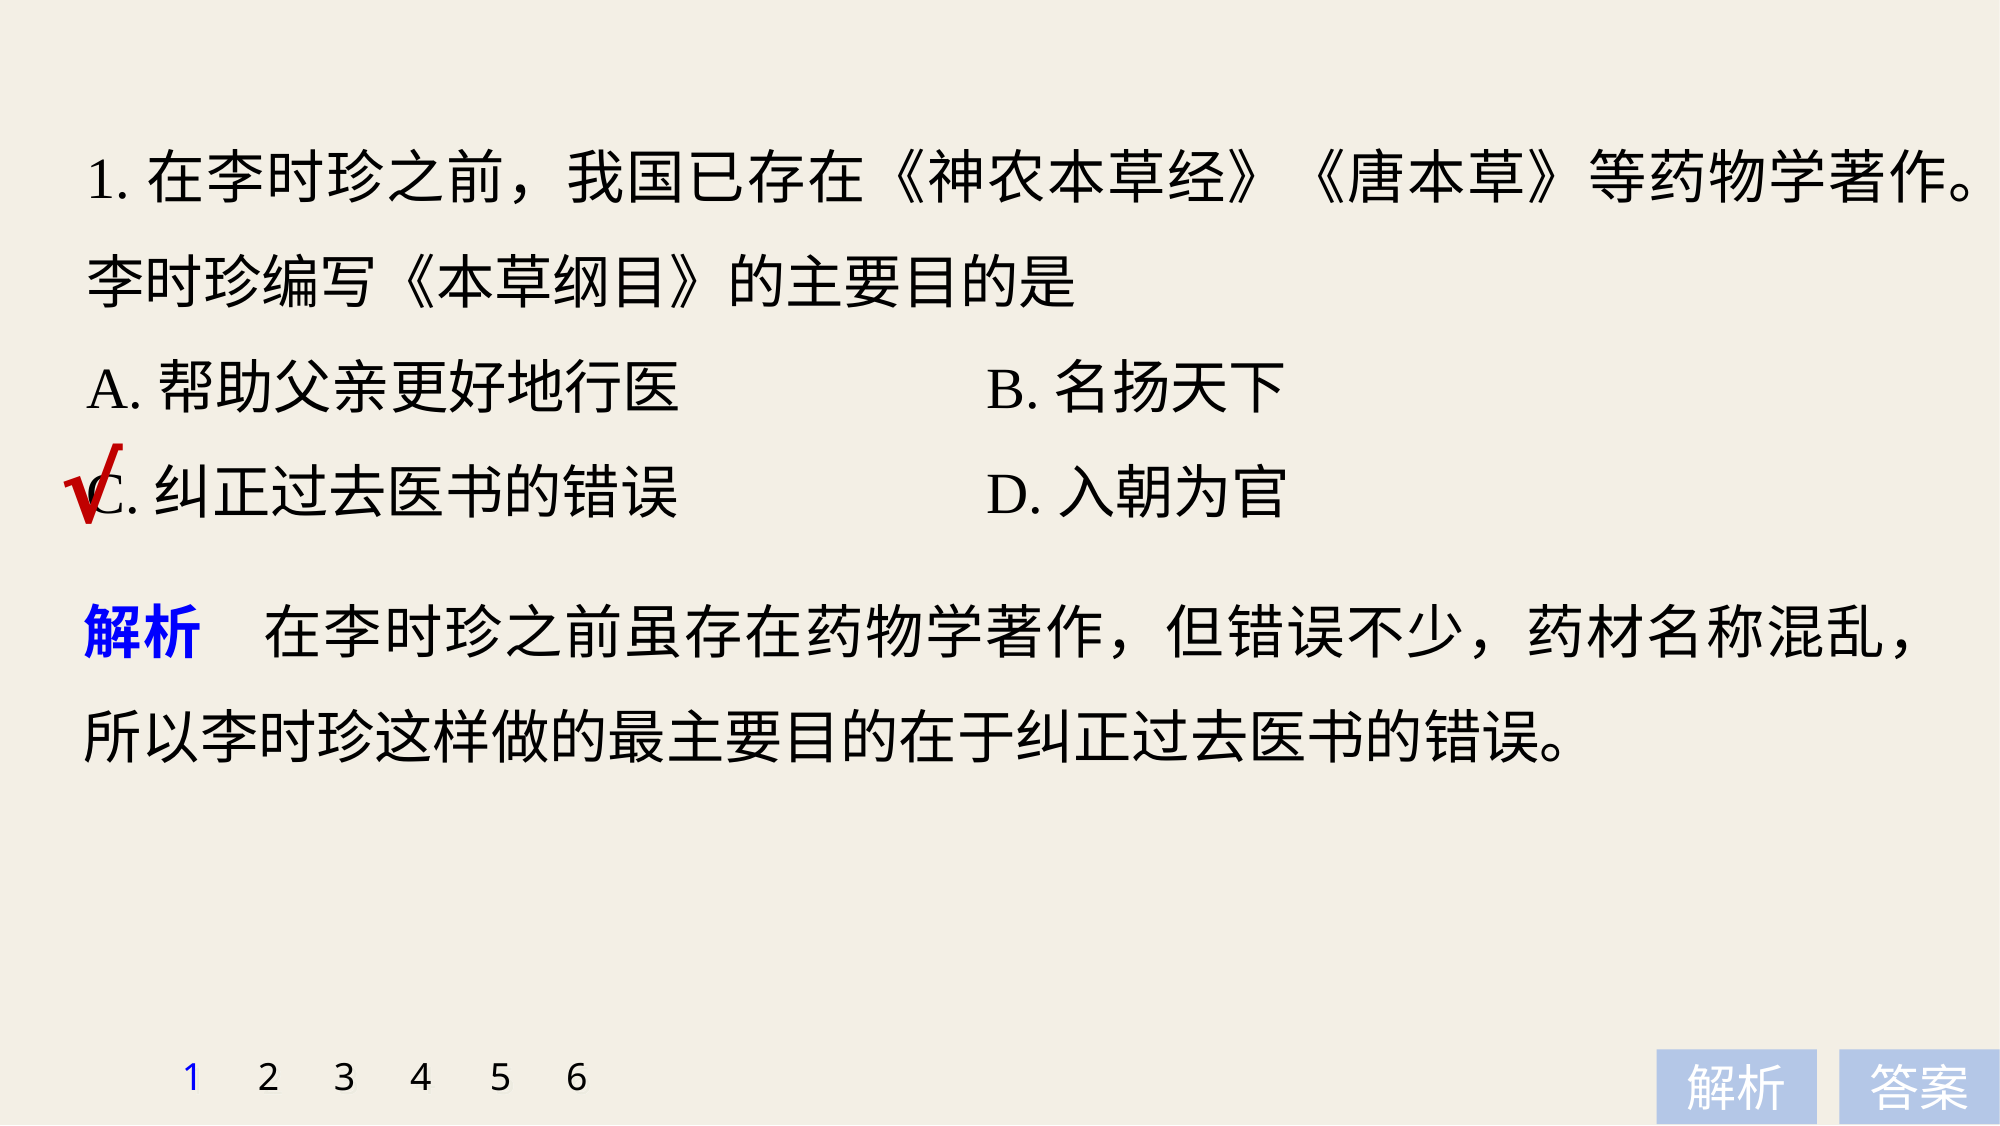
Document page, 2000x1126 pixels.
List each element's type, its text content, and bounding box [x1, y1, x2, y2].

text_box 6 [544, 1027, 610, 1123]
text_box 1 [160, 1027, 226, 1123]
text_box 答案 [1839, 1049, 2000, 1125]
text_box 3 [312, 1027, 378, 1123]
text_box √ [46, 420, 147, 549]
text_box 5 [468, 1027, 534, 1123]
text_box 4 [388, 1027, 454, 1123]
text_box 解析 [1656, 1049, 1817, 1125]
text_box 1.在李时珍之前，我国已存在《神农本草经》《唐本草》等药物学著作。李时珍编写《本草纲目》的主要目的是 A.帮助父亲更好地行医 B.名扬天下 C.纠正过去医书的错误 D.入朝为官 [66, 95, 1969, 536]
text_box 解析 在李时珍之前虽存在药物学著作，但错误不少，药材名称混乱，所以李时珍这样做的最主要目的在于纠正过去医书的错误。 [63, 550, 1966, 781]
text_box 2 [236, 1027, 302, 1123]
